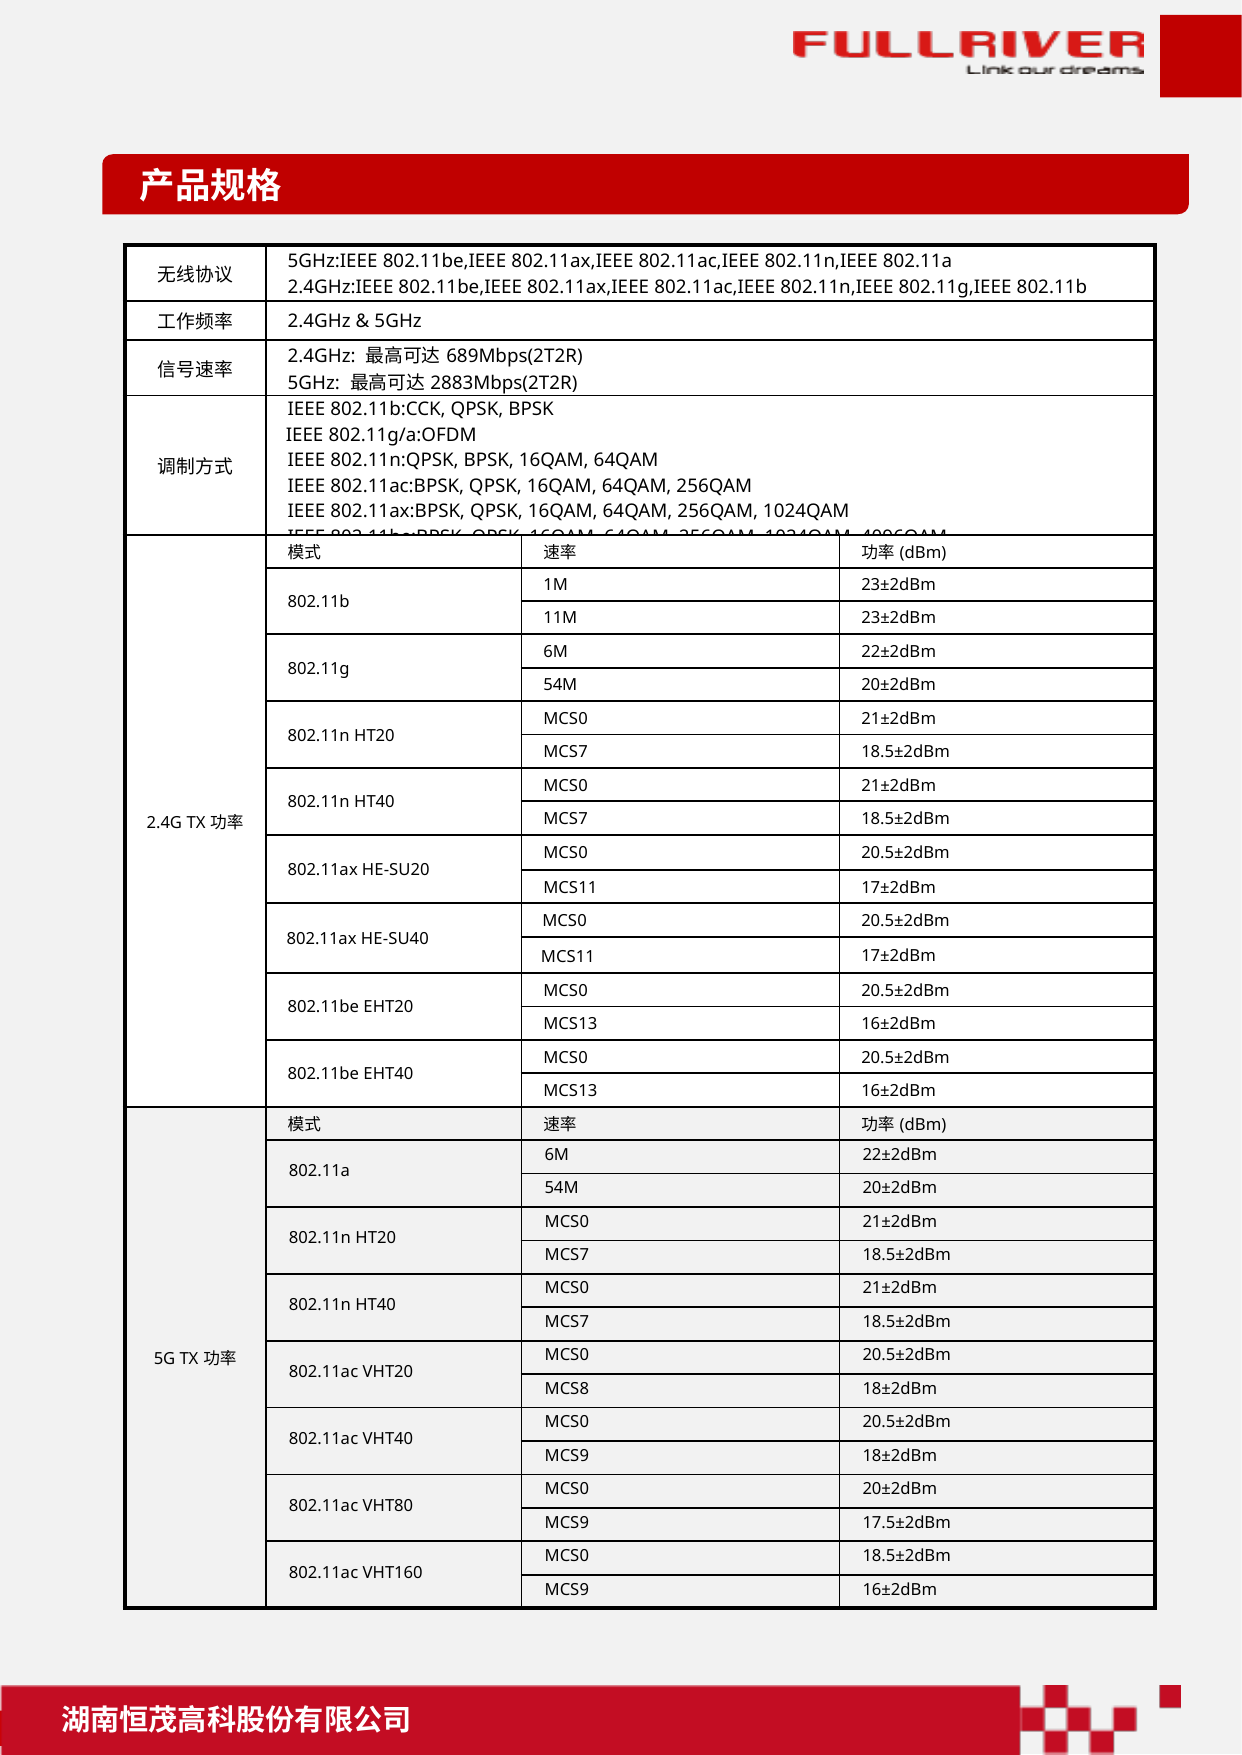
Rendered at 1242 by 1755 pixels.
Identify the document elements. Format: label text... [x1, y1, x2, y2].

table_cell 功率(dBm) [840, 1108, 1153, 1139]
table_cell IEEE 802.11b:CCK, QPSK, BPSK IEEE 802.11g/a:OFDM IEEE 802.11n:QPSK, BPSK, 16QAM, 64QAM IEEE 802.11ac:BPSK, QPSK, 16QAM, 64QAM, 256QAM IEEE 802.11ax:BPSK, QPSK, 16QAM, 64QAM, 256QAM, 1024QAM IEEE 802.11be:BPSK, QPSK, 16QAM, 64QAM, 256QAM, 1024QAM, 4096QAM [267, 396, 1153, 534]
table_cell MCS0 [522, 1542, 839, 1574]
table_cell 802.11ac VHT160 [267, 1542, 521, 1606]
table_header 无线协议 [127, 247, 265, 300]
table_cell 21±2dBm [840, 702, 1153, 734]
table_cell 18.5±2dBm [840, 735, 1153, 767]
table_cell 23±2dBm [840, 569, 1153, 600]
table_cell MCS0 [522, 1208, 839, 1240]
table_cell MCS0 [522, 1475, 839, 1507]
table_cell 16±2dBm [840, 1074, 1153, 1106]
table_cell MCS13 [522, 1007, 839, 1039]
picture [0, 1685, 1182, 1755]
table_cell 18±2dBm [840, 1375, 1153, 1407]
table_cell 1M [522, 569, 839, 600]
table_cell 20.5±2dBm [840, 1041, 1153, 1072]
table_cell MCS7 [522, 802, 839, 834]
table_cell MCS7 [522, 1308, 839, 1340]
table_cell 20.5±2dBm [840, 904, 1153, 936]
table_cell MCS11 [522, 938, 839, 972]
table_cell 802.11ac VHT80 [267, 1475, 521, 1540]
table_cell 5G TX功率 [127, 1108, 265, 1606]
table_cell 18.5±2dBm [840, 1542, 1153, 1574]
table_cell MCS0 [522, 1275, 839, 1306]
table_cell 802.11ac VHT20 [267, 1342, 521, 1407]
table_cell 802.11be EHT40 [267, 1041, 521, 1106]
table_cell 18.5±2dBm [840, 802, 1153, 834]
table_cell 20±2dBm [840, 1174, 1153, 1206]
table_cell MCS9 [522, 1576, 839, 1606]
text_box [793, 14, 1242, 98]
table_cell 20.5±2dBm [840, 836, 1153, 869]
table_cell 802.11be EHT20 [267, 974, 521, 1039]
table_header 5GHz:IEEE 802.11be,IEEE 802.11ax,IEEE 802.11ac,IEEE 802.11n,IEEE 802.11a 2.4GHz:IEEE 802.11be,IEEE 802.11ax,IEEE 802.11ac,IEEE 802.11n,IEEE 802.11g,IEEE 802.11b [267, 247, 1153, 300]
table_cell 16±2dBm [840, 1576, 1153, 1606]
table_cell 20±2dBm [840, 669, 1153, 700]
table_cell 2.4GHz & 5GHz [267, 302, 1153, 339]
table_cell MCS0 [522, 1342, 839, 1373]
table_cell 18.5±2dBm [840, 1308, 1153, 1340]
table_cell 17±2dBm [840, 871, 1153, 902]
table_cell 信号速率 [127, 341, 265, 395]
table_cell MCS7 [522, 735, 839, 767]
table_cell MCS7 [522, 1241, 839, 1273]
table_cell 20.5±2dBm [840, 1342, 1153, 1373]
table_cell MCS8 [522, 1375, 839, 1407]
table_cell 802.11ax HE-SU40 [267, 904, 521, 972]
table_cell 802.11n HT20 [267, 1208, 521, 1273]
table_cell 2.4GHz: 最高可达689Mbps(2T2R) 5GHz: 最高可达2883Mbps(2T2R) [267, 341, 1153, 395]
table_cell MCS9 [522, 1509, 839, 1540]
table_cell MCS9 [522, 1442, 839, 1474]
table_cell 802.11a [267, 1141, 521, 1206]
table_cell 22±2dBm [840, 635, 1153, 667]
table_cell 802.11n HT40 [267, 769, 521, 834]
table_cell 802.11ac VHT40 [267, 1408, 521, 1474]
table_cell MCS0 [522, 769, 839, 800]
text_box 产品规格 [100, 155, 297, 214]
table_cell 6M [522, 635, 839, 667]
table_cell 21±2dBm [840, 1208, 1153, 1240]
table_cell 18±2dBm [840, 1442, 1153, 1474]
table_cell 功率(dBm) [840, 536, 1153, 567]
table_cell 54M [522, 669, 839, 700]
table_cell 17.5±2dBm [840, 1509, 1153, 1540]
table_cell MCS0 [522, 836, 839, 869]
table_cell 20.5±2dBm [840, 1408, 1153, 1440]
table_cell 23±2dBm [840, 602, 1153, 633]
table_cell MCS0 [522, 1041, 839, 1072]
table_cell MCS0 [522, 904, 839, 936]
table_cell 模式 [267, 1108, 521, 1139]
table_cell 11M [522, 602, 839, 633]
table_cell 20±2dBm [840, 1475, 1153, 1507]
table_cell 6M [522, 1141, 839, 1173]
table_cell MCS11 [522, 871, 839, 902]
table_cell 802.11g [267, 635, 521, 700]
table_cell 21±2dBm [840, 769, 1153, 800]
table_cell 802.11b [267, 569, 521, 633]
table_cell 21±2dBm [840, 1275, 1153, 1306]
table_cell MCS13 [522, 1074, 839, 1106]
table_cell MCS0 [522, 974, 839, 1006]
table_cell 2.4G TX功率 [127, 536, 265, 1106]
table_cell 速率 [522, 536, 839, 567]
table_cell 802.11ax HE-SU20 [267, 836, 521, 902]
table_cell 18.5±2dBm [840, 1241, 1153, 1273]
table_cell MCS0 [522, 1408, 839, 1440]
table_cell 802.11n HT40 [267, 1275, 521, 1340]
table_cell MCS0 [522, 702, 839, 734]
table_cell 调制方式 [127, 396, 265, 534]
table_cell 速率 [522, 1108, 839, 1139]
table_cell 工作频率 [127, 302, 265, 339]
table_cell 17±2dBm [840, 938, 1153, 972]
text_box [102, 154, 1189, 215]
table_cell 54M [522, 1174, 839, 1206]
table_cell 20.5±2dBm [840, 974, 1153, 1006]
table_cell 802.11n HT20 [267, 702, 521, 767]
table_cell 22±2dBm [840, 1141, 1153, 1173]
table_cell 16±2dBm [840, 1007, 1153, 1039]
table_cell 模式 [267, 536, 521, 567]
